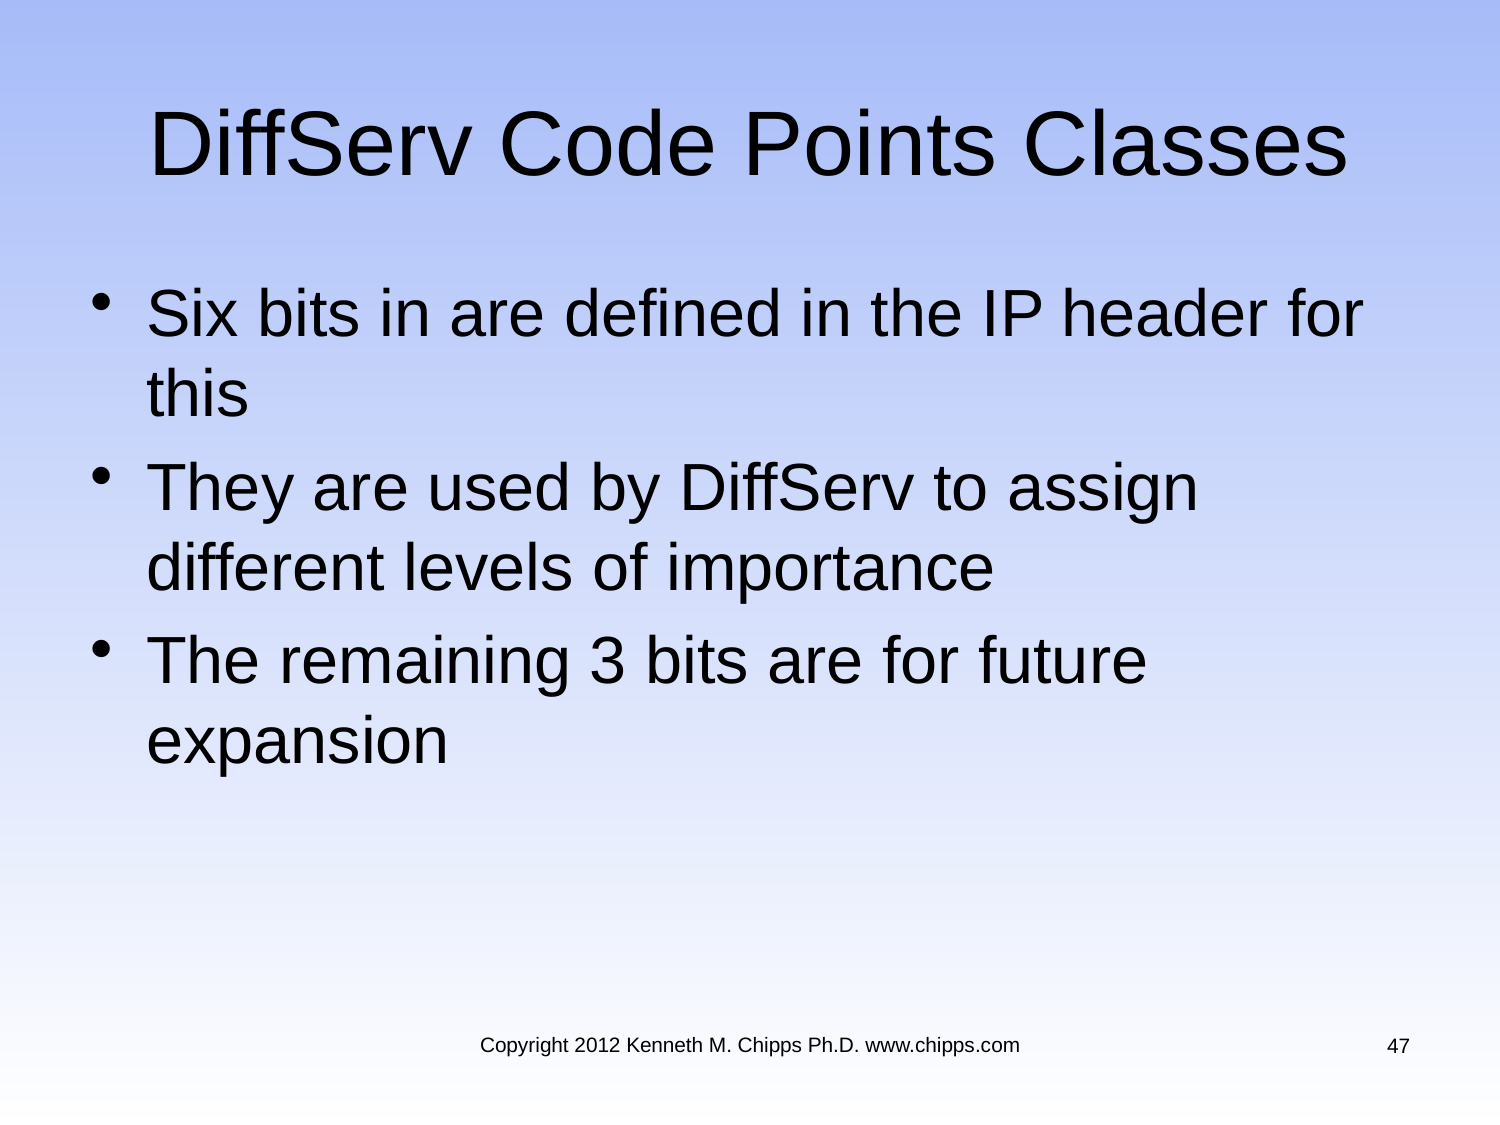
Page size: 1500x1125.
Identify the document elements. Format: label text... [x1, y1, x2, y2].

title DiffServ Code Points Classes [75, 45, 1425, 233]
list Six bits in are defined in the IP header for this They are used by DiffServ to assign different levels of importance The remaining 3 bits are for future expansion [75, 262, 1425, 1005]
footer Copyright 2012 Kenneth M. Chipps Ph.D. www.chipps.com [449, 1024, 1051, 1103]
slide_number 47 [1074, 1024, 1426, 1104]
